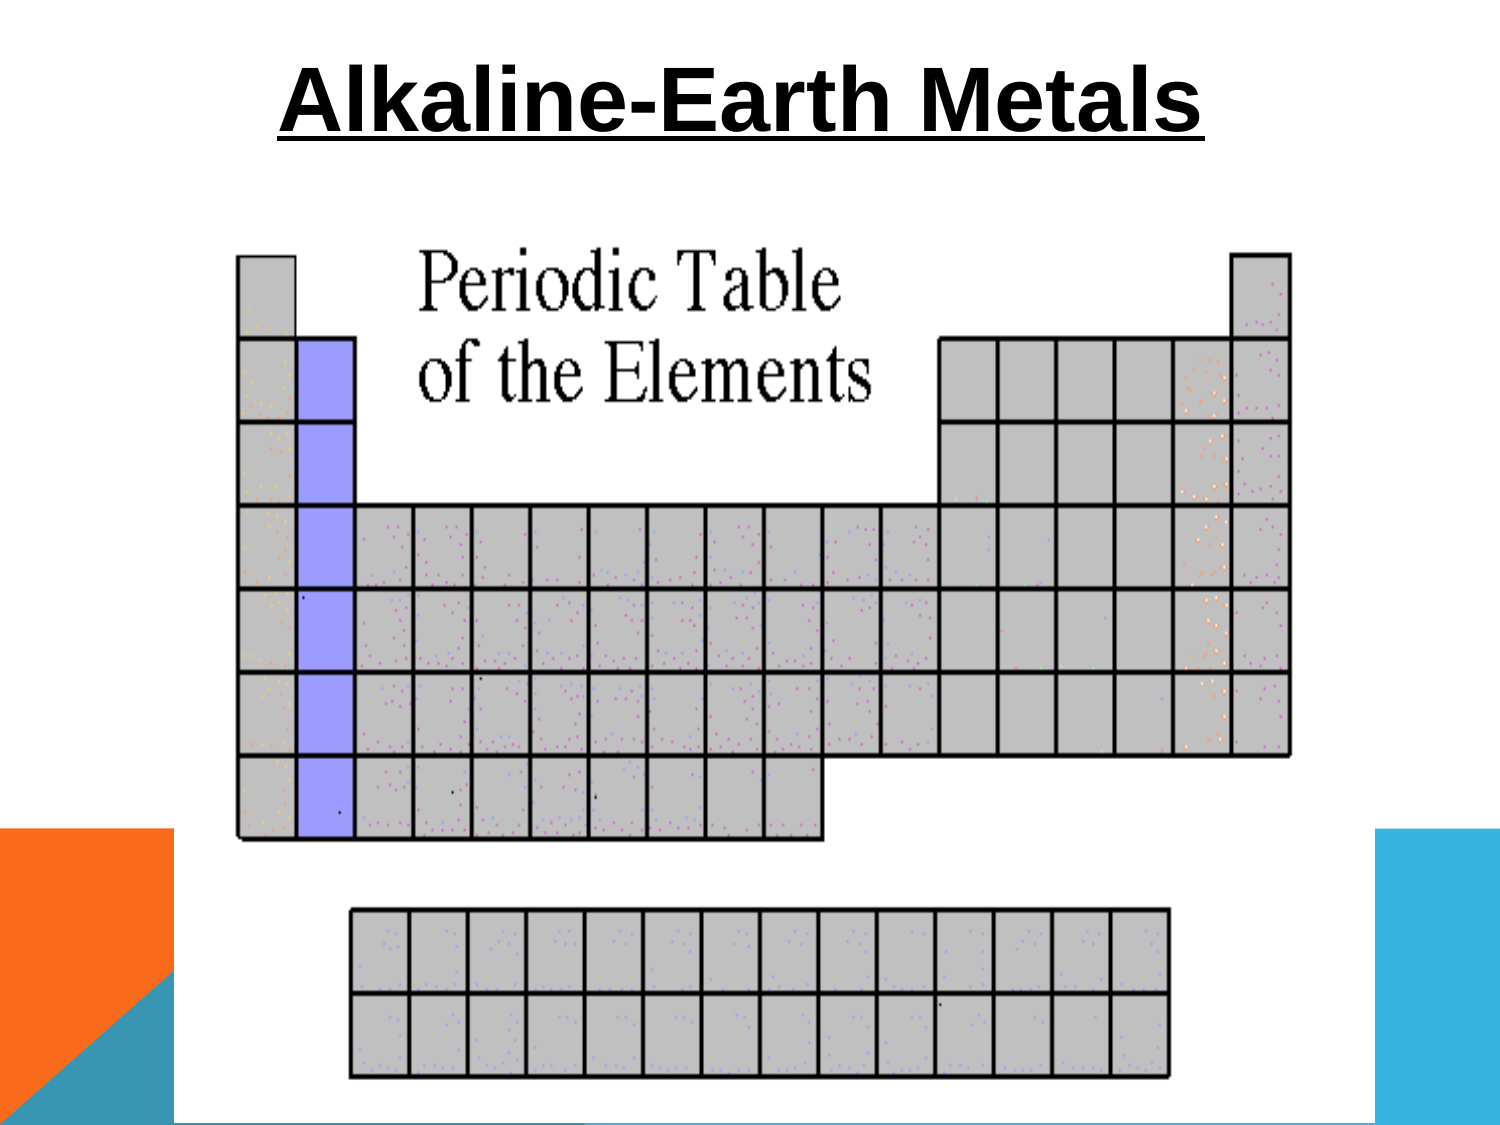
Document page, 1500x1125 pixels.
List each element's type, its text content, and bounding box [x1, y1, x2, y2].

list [174, 213, 1376, 1123]
text_box Alkaline-Earth Metals [262, 31, 1263, 157]
